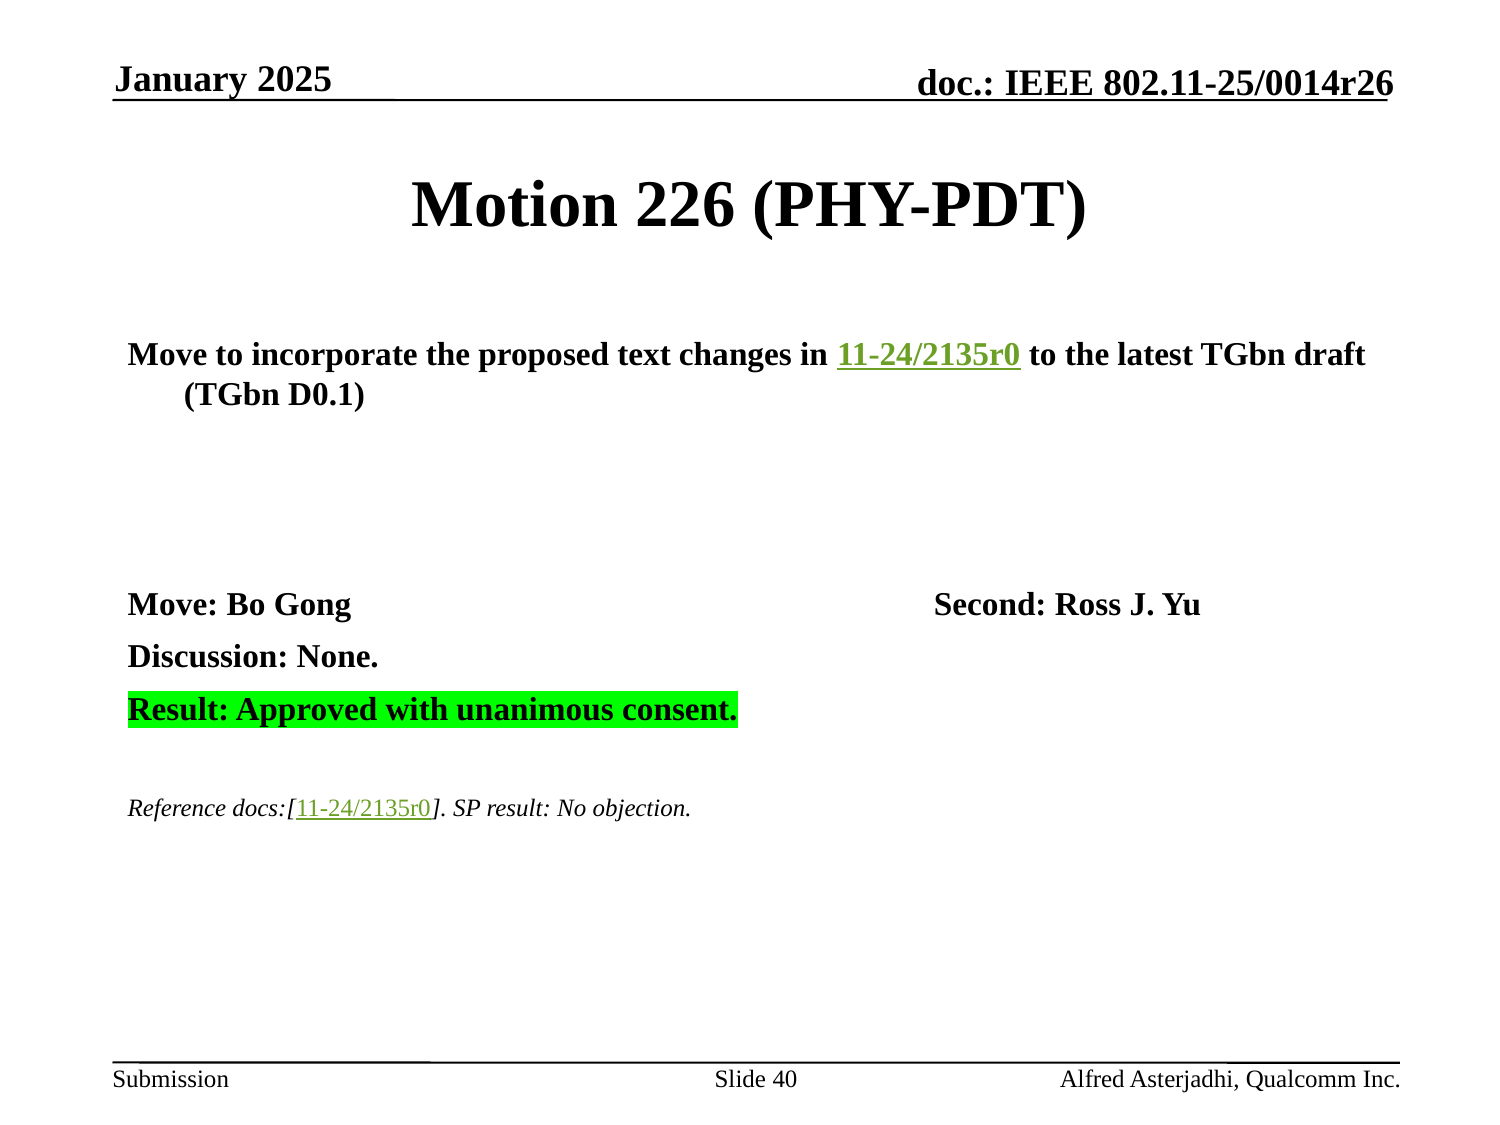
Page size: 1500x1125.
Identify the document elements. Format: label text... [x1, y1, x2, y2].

title Motion 226 (PHY-PDT) [112, 112, 1388, 288]
footer Alfred Asterjadhi, Qualcomm Inc. [878, 1061, 1402, 1093]
list Move to incorporate the proposed text changes in 11-24/2135r0 to the latest TGbn draft (TGbn D0.1) Move: Bo Gong Second: Ross J. Yu Discussion: None. Result: Approved with unanimous consent. Reference docs:[11-24/2135r0]. SP result: No objection. [112, 324, 1388, 1000]
slide_number Slide 40 [712, 1061, 800, 1123]
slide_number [114, 54, 423, 100]
